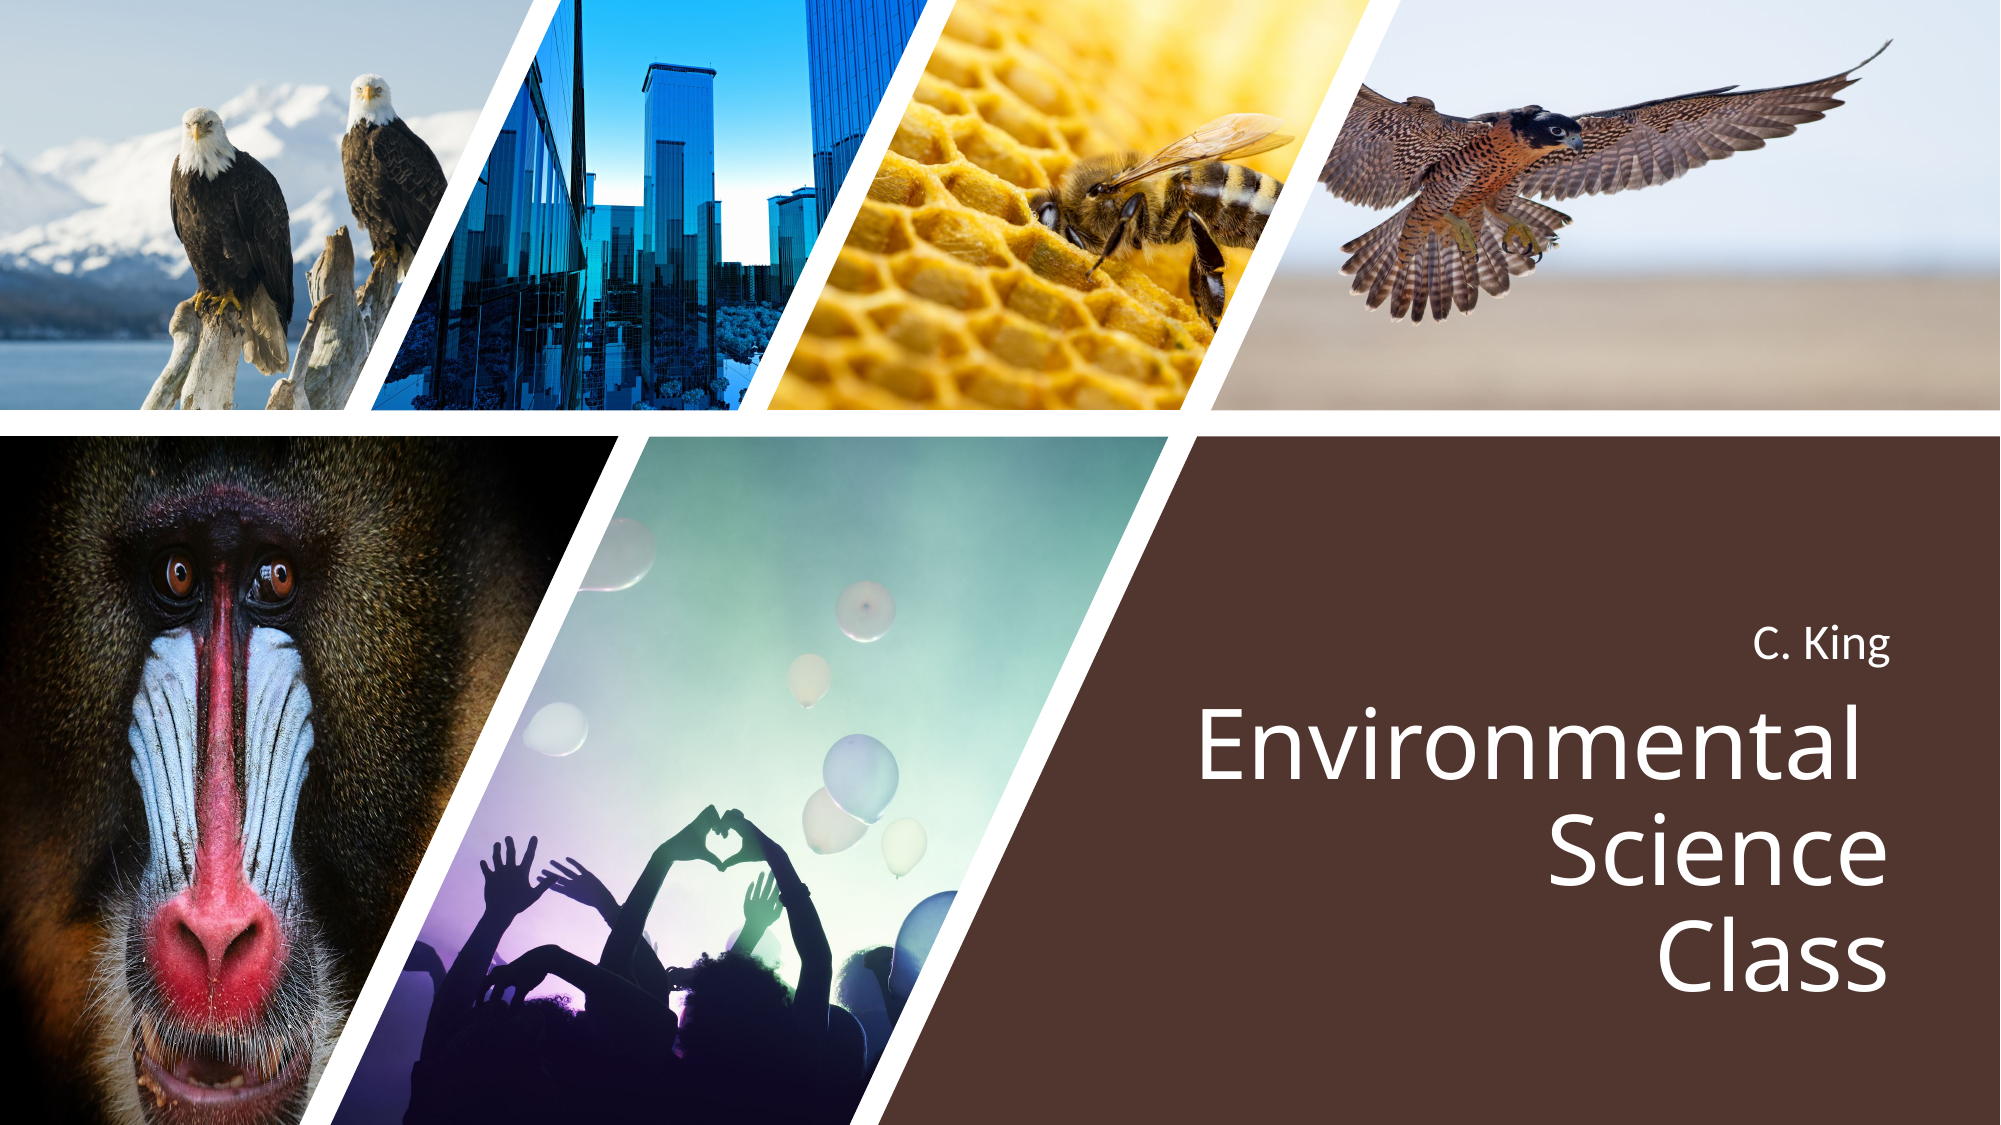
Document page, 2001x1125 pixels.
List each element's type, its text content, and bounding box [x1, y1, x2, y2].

picture [0, 0, 2000, 411]
text_box [1169, 435, 2000, 1125]
title Environmental Science Class [1169, 687, 1906, 1043]
subtitle C. King [1210, 542, 1906, 678]
picture [0, 435, 1169, 1125]
